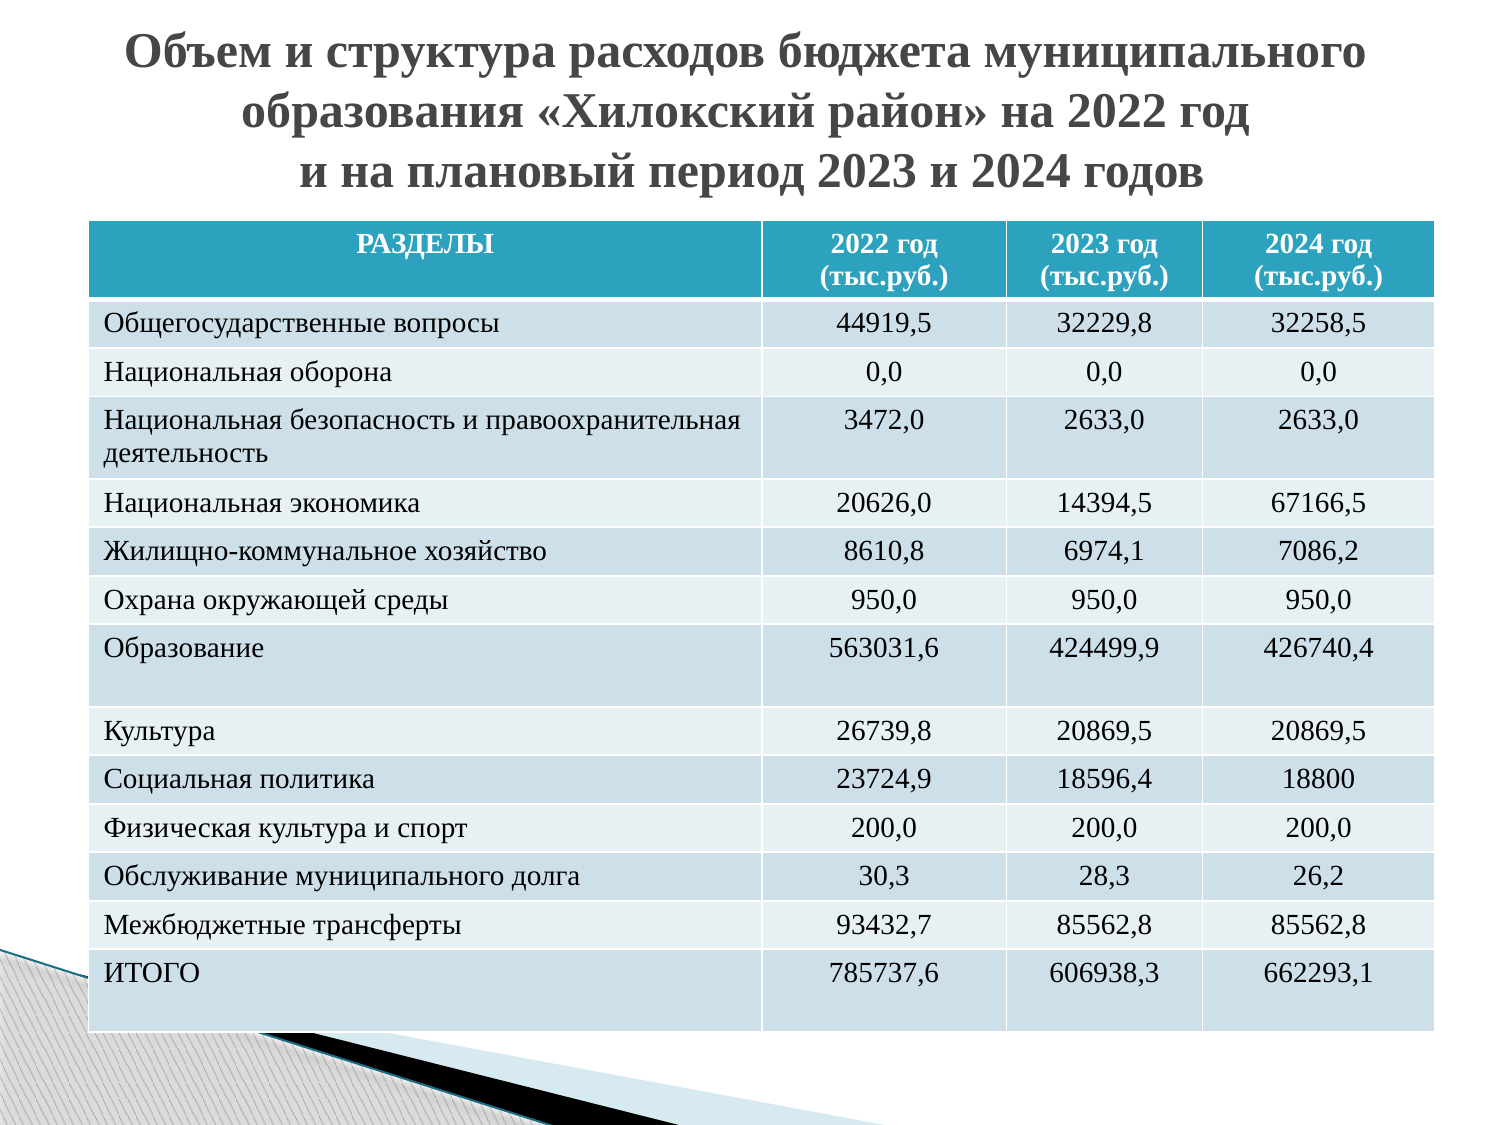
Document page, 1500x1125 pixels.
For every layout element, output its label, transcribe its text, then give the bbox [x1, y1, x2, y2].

table_cell 0,0 [763, 349, 1006, 396]
table_cell 200,0 [1203, 805, 1434, 851]
table_cell 7086,2 [1203, 528, 1434, 575]
table_header 2024 год (тыс.руб.) [1203, 221, 1434, 297]
table_cell 424499,9 [1007, 625, 1202, 706]
table_header 2023 год (тыс.руб.) [1007, 221, 1202, 297]
table_cell Охрана окружающей среды [89, 577, 761, 623]
table_cell 950,0 [763, 577, 1006, 623]
title Объем и структура расходов бюджета муниципального образования «Хилокский район» на 2022 год и на плановый период 2023 и 2024 годов [76, 54, 1427, 161]
table_cell Социальная политика [89, 756, 761, 803]
table_cell Национальная экономика [89, 480, 761, 526]
table_cell 563031,6 [763, 625, 1006, 706]
table_cell 200,0 [763, 805, 1006, 851]
table_cell 28,3 [1007, 853, 1202, 900]
table_cell 26,2 [1203, 853, 1434, 900]
table_cell Обслуживание муниципального долга [89, 853, 761, 900]
table_cell 85562,8 [1007, 902, 1202, 948]
table_cell Национальная оборона [89, 349, 761, 396]
table_cell Национальная безопасность и правоохранительная деятельность [89, 397, 761, 478]
table_cell 950,0 [1007, 577, 1202, 623]
table_cell 18596,4 [1007, 756, 1202, 803]
table_cell 200,0 [1007, 805, 1202, 851]
table_cell 20869,5 [1007, 708, 1202, 754]
table_cell 14394,5 [1007, 480, 1202, 526]
table_cell 8610,8 [763, 528, 1006, 575]
table_header 2022 год (тыс.руб.) [763, 221, 1006, 297]
table_cell 30,3 [763, 853, 1006, 900]
table_cell 0,0 [1007, 349, 1202, 396]
table_cell Общегосударственные вопросы [89, 302, 761, 347]
table_cell 93432,7 [763, 902, 1006, 948]
table_cell 2633,0 [1007, 397, 1202, 478]
table_cell 67166,5 [1203, 480, 1434, 526]
table_cell 26739,8 [763, 708, 1006, 754]
table_cell 426740,4 [1203, 625, 1434, 706]
table_cell Межбюджетные трансферты [89, 902, 761, 948]
table_cell Жилищно-коммунальное хозяйство [89, 528, 761, 575]
table_cell 85562,8 [1203, 902, 1434, 948]
table_cell ИТОГО [89, 950, 761, 1031]
table_cell 18800 [1203, 756, 1434, 803]
table_cell 6974,1 [1007, 528, 1202, 575]
table_cell 32258,5 [1203, 302, 1434, 347]
table_cell 23724,9 [763, 756, 1006, 803]
table_cell Культура [89, 708, 761, 754]
table_cell 20869,5 [1203, 708, 1434, 754]
table_cell 32229,8 [1007, 302, 1202, 347]
table_header РАЗДЕЛЫ [89, 221, 761, 297]
table_cell 2633,0 [1203, 397, 1434, 478]
table_cell 950,0 [1203, 577, 1434, 623]
table_cell 3472,0 [763, 397, 1006, 478]
table_cell Образование [89, 625, 761, 706]
table_cell 662293,1 [1203, 950, 1434, 1031]
table_cell 44919,5 [763, 302, 1006, 347]
table_cell 0,0 [1203, 349, 1434, 396]
table_cell 606938,3 [1007, 950, 1202, 1031]
table_cell 785737,6 [763, 950, 1006, 1031]
table_cell Физическая культура и спорт [89, 805, 761, 851]
table_cell 20626,0 [763, 480, 1006, 526]
